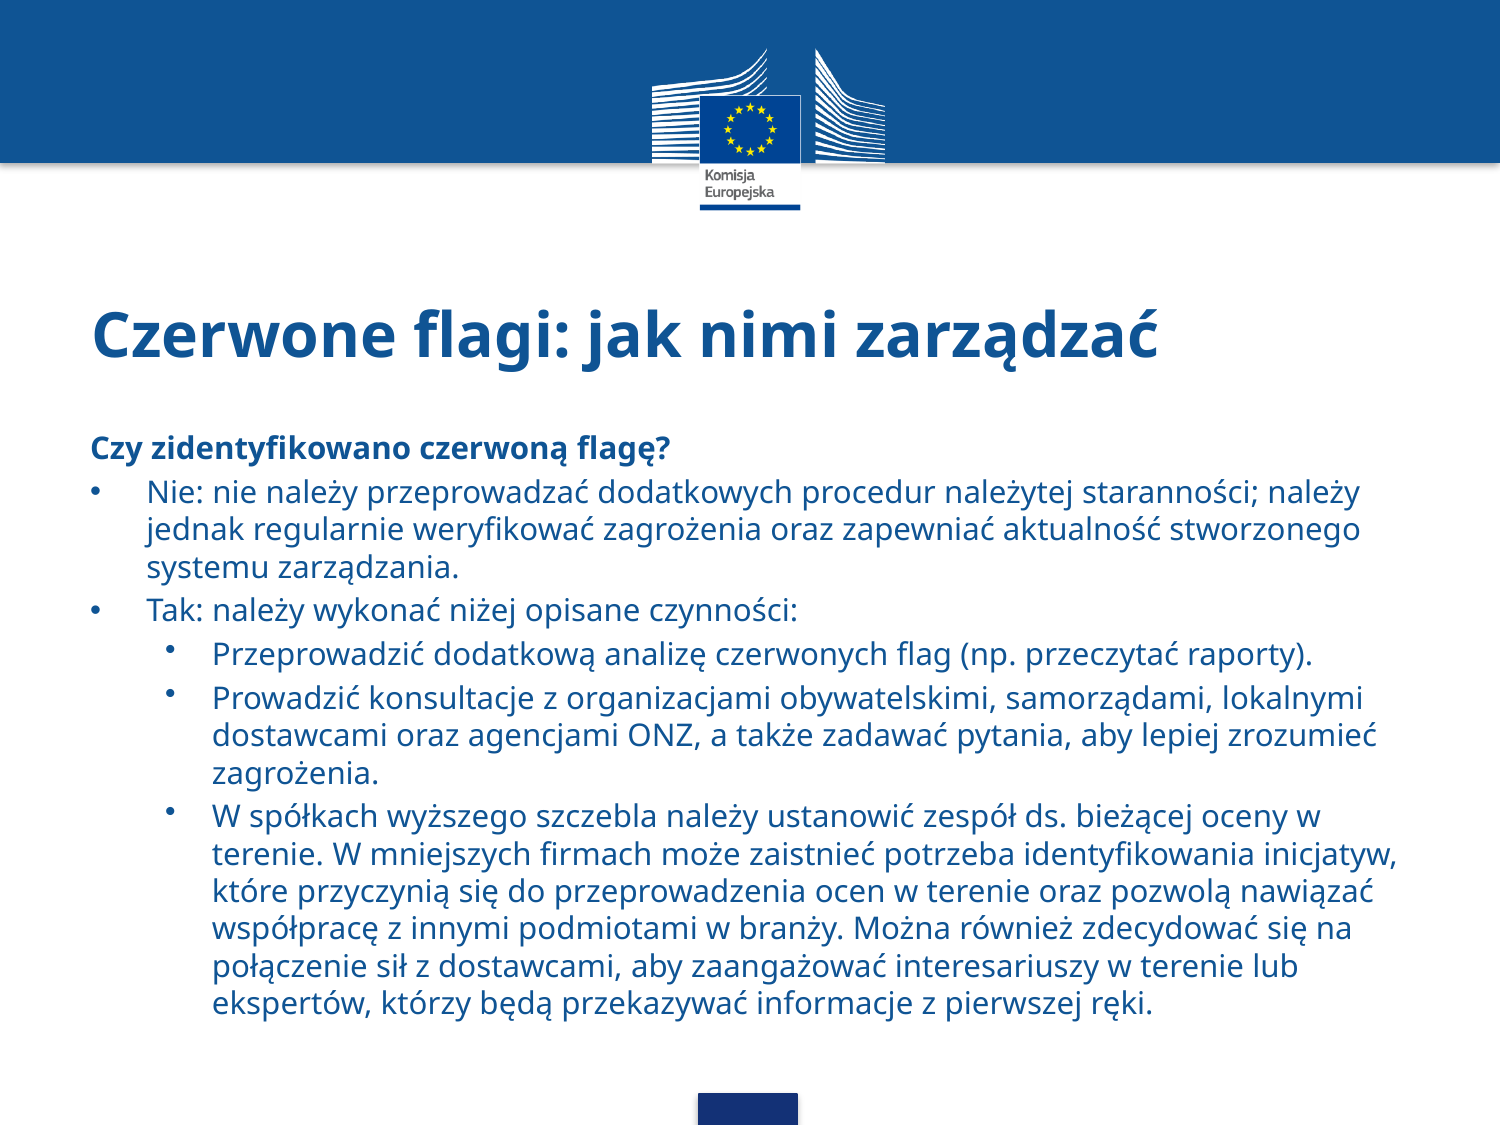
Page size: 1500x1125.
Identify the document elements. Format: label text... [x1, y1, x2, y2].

title Czerwone flagi: jak nimi zarządzać [76, 255, 1428, 410]
picture [652, 48, 885, 211]
list Czy zidentyfikowano czerwoną flagę? Nie: nie należy przeprowadzać dodatkowych procedur należytej staranności; należy jednak regularnie weryfikować zagrożenia oraz zapewniać aktualność stworzonego systemu zarządzania. Tak: należy wykonać niżej opisane czynności: Przeprowadzić dodatkową analizę czerwonych flag (np. przeczytać raporty). Prowadzić konsultacje z organizacjami obywatelskimi, samorządami, lokalnymi dostawcami oraz agencjami ONZ, a także zadawać pytania, aby lepiej zrozumieć zagrożenia. W spółkach wyższego szczebla należy ustanowić zespół ds. bieżącej oceny w terenie. W mniejszych firmach może zaistnieć potrzeba identyfikowania inicjatyw, które przyczynią się do przeprowadzenia ocen w terenie oraz pozwolą nawiązać współpracę z innymi podmiotami w branży. Można również zdecydować się na połączenie sił z dostawcami, aby zaangażować interesariuszy w terenie lub ekspertów, którzy będą przekazywać informacje z pierwszej ręki. [74, 420, 1426, 1018]
